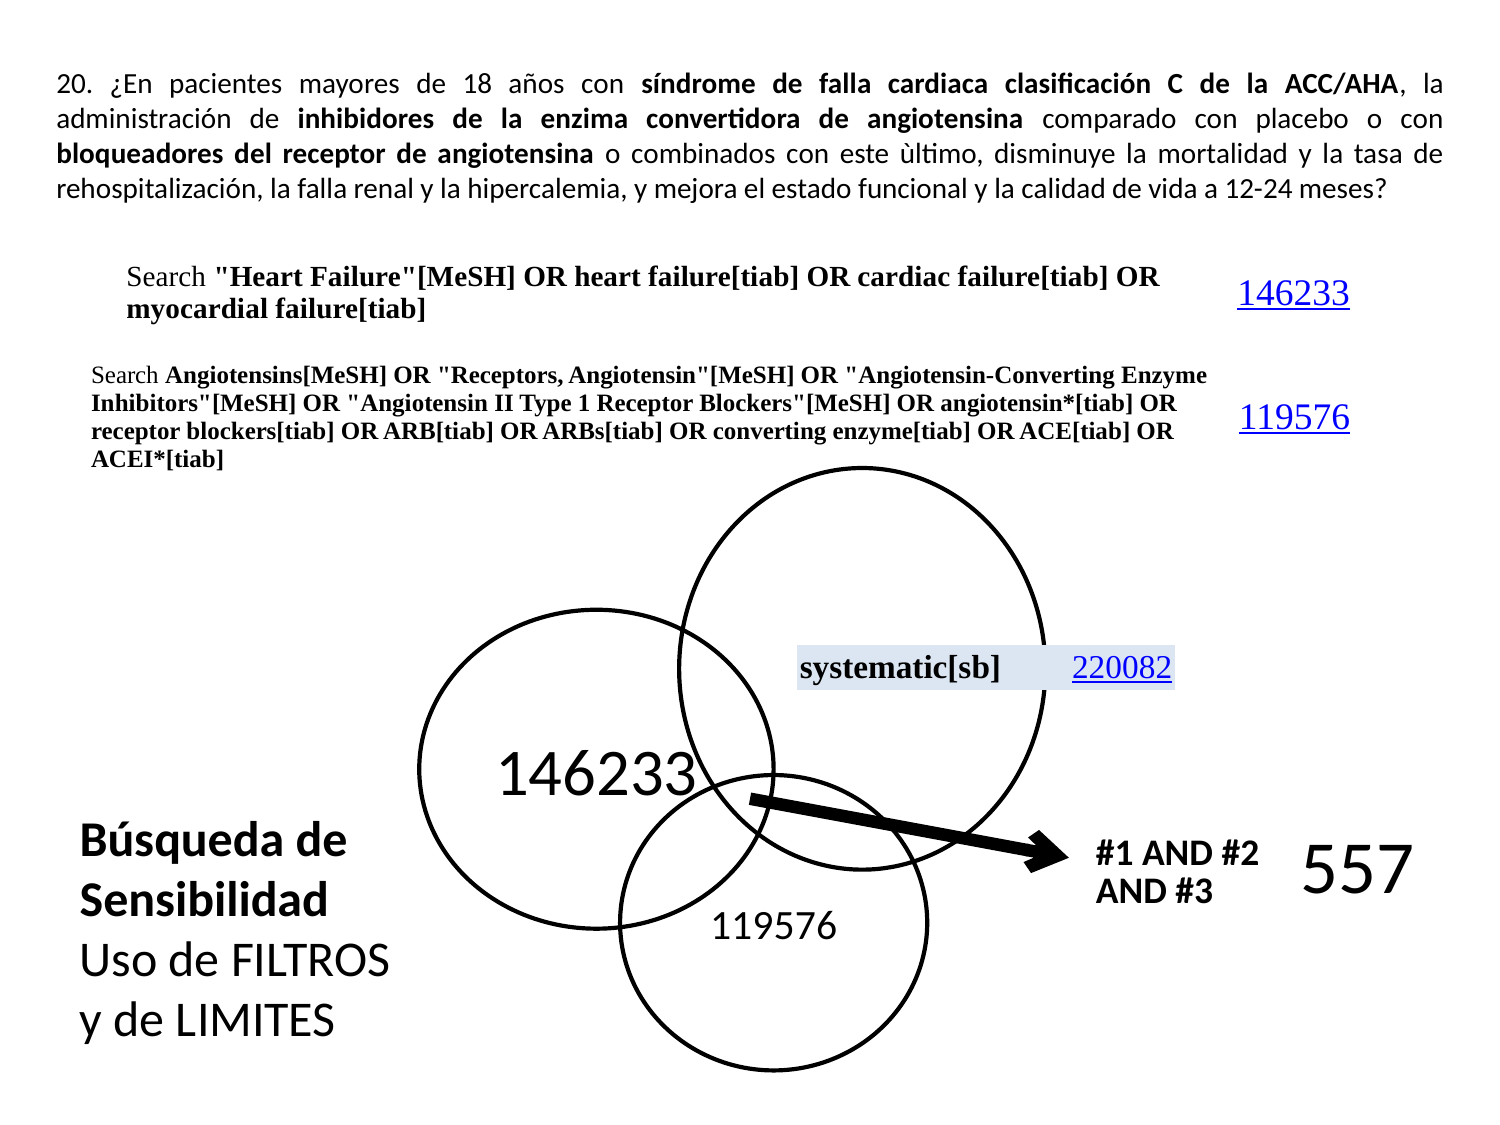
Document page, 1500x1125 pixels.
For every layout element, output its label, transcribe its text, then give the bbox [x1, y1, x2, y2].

table_header Search "Heart Failure"[MeSH] OR heart failure[tiab] OR cardiac failure[tiab] OR myocardial failure[tiab] [124, 255, 1234, 331]
text_box 146233 [417, 607, 710, 931]
text_box [818, 866, 906, 872]
text_box 20. ¿En pacientes mayores de 18 años con síndrome de falla cardiaca clasificación C de la ACC/AHA, la administración de inhibidores de la enzima convertidora de angiotensina comparado con placebo o con bloqueadores del receptor de angiotensina o combinados con este ùltimo, disminuye la mortalidad y la tasa de rehospitalización, la falla renal y la hipercalemia, y mejora el estado funcional y la calidad de vida a 12-24 meses? [41, 57, 1459, 212]
table_header #1 AND #2 AND #3 [1081, 822, 1284, 927]
table_header Search Angiotensins[MeSH] OR "Receptors, Angiotensin"[MeSH] OR "Angiotensin-Converting Enzyme Inhibitors"[MeSH] OR "Angiotensin II Type 1 Receptor Blockers"[MeSH] OR angiotensin*[tiab] OR receptor blockers[tiab] OR ARB[tiab] OR ARBs[tiab] OR converting enzyme[tiab] OR ACE[tiab] OR ACEI*[tiab] [89, 355, 1231, 480]
text_box Búsqueda de Sensibilidad Uso de FILTROS y de LIMITES [64, 798, 455, 1054]
text_box 119576 [617, 786, 930, 1073]
text_box [677, 480, 1047, 825]
table_header 119576 [1231, 355, 1352, 480]
table_header 557 [1284, 822, 1429, 927]
table_header 220082 [1026, 645, 1175, 690]
table_header systematic[sb] [797, 645, 1026, 690]
table_header 146233 [1234, 255, 1352, 331]
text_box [749, 798, 1070, 858]
